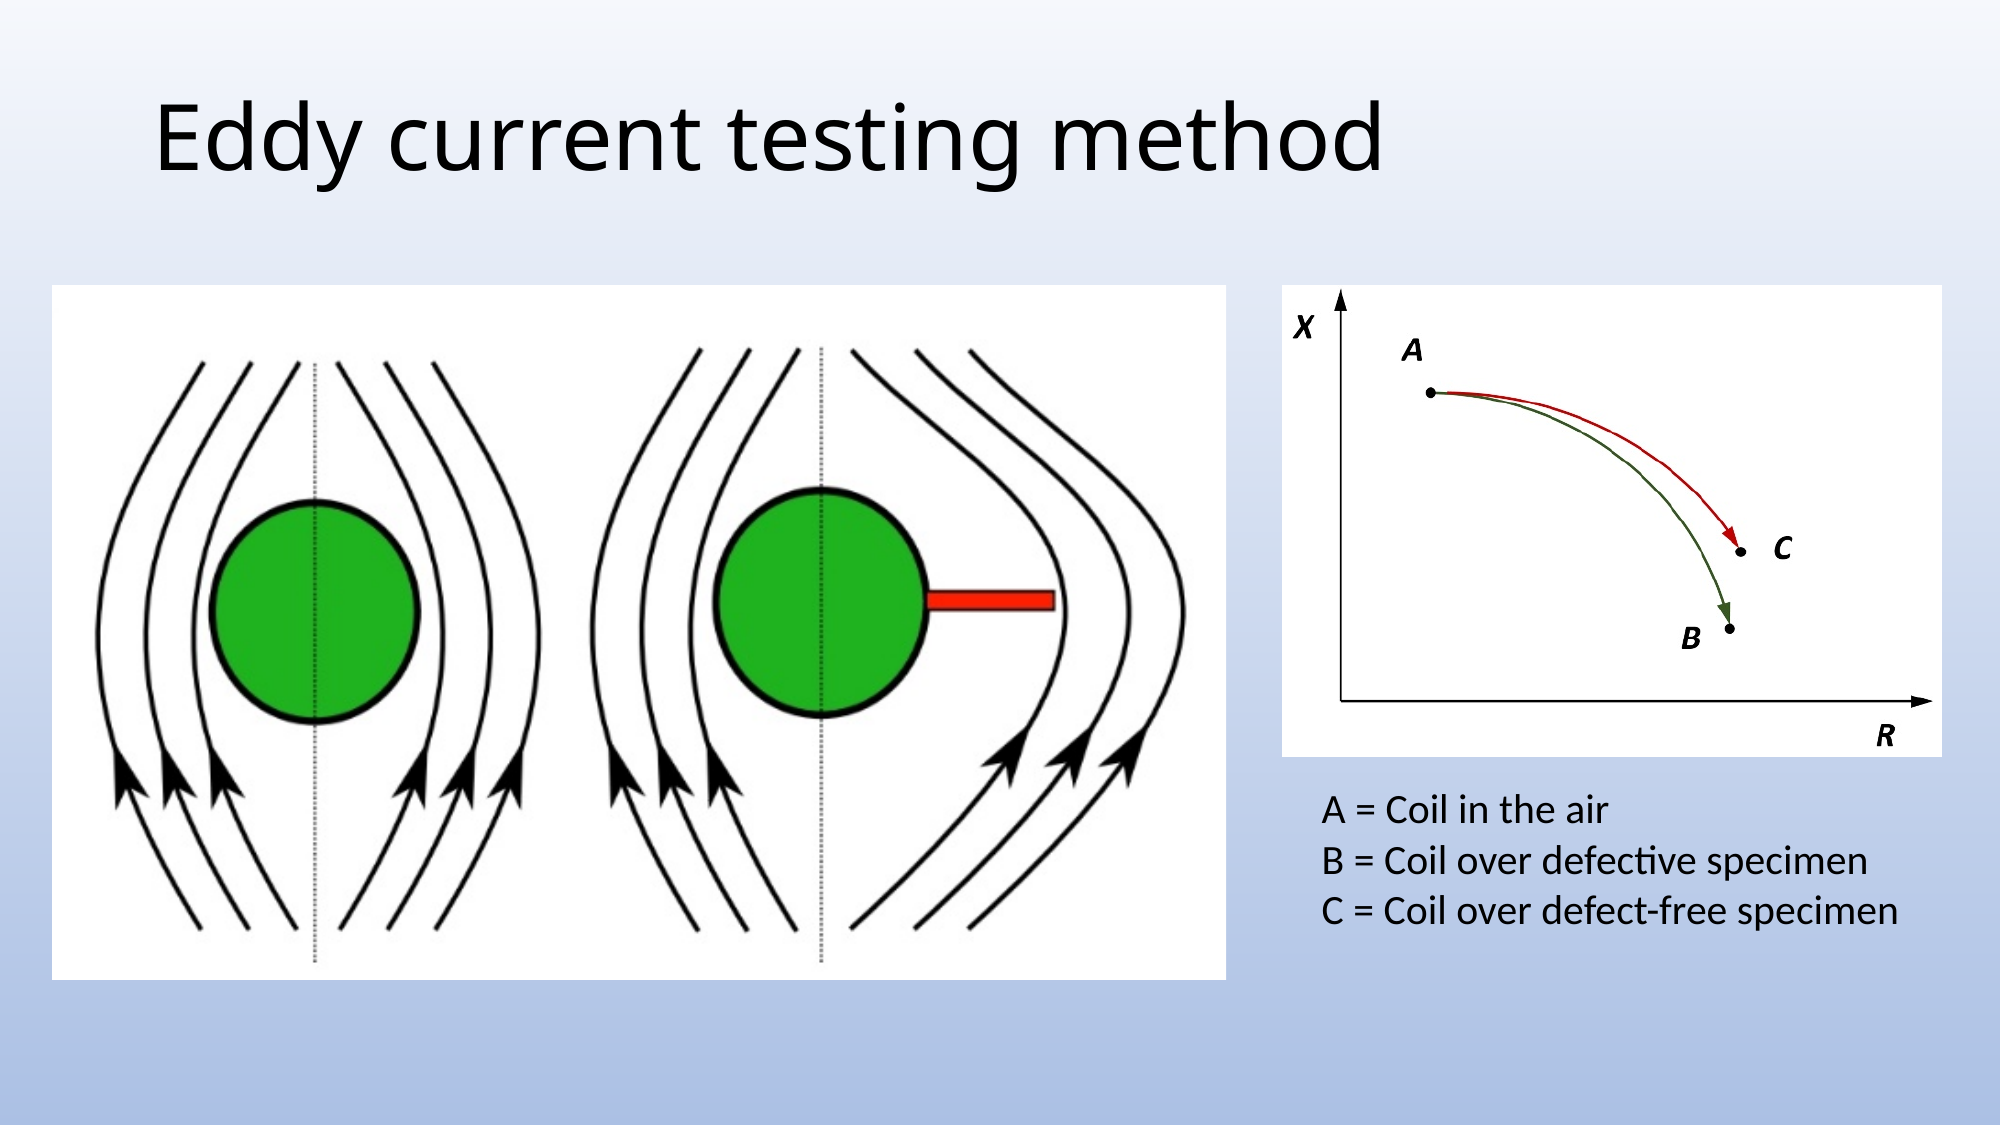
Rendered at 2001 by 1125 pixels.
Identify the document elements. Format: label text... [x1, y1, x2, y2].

text_box Eddy current testing method [137, 59, 1863, 223]
picture [1282, 285, 1942, 757]
text_box A = Coil in the air B = Coil over defective specimen C = Coil over defect-free specimen [1306, 774, 1918, 962]
picture [52, 285, 1227, 980]
